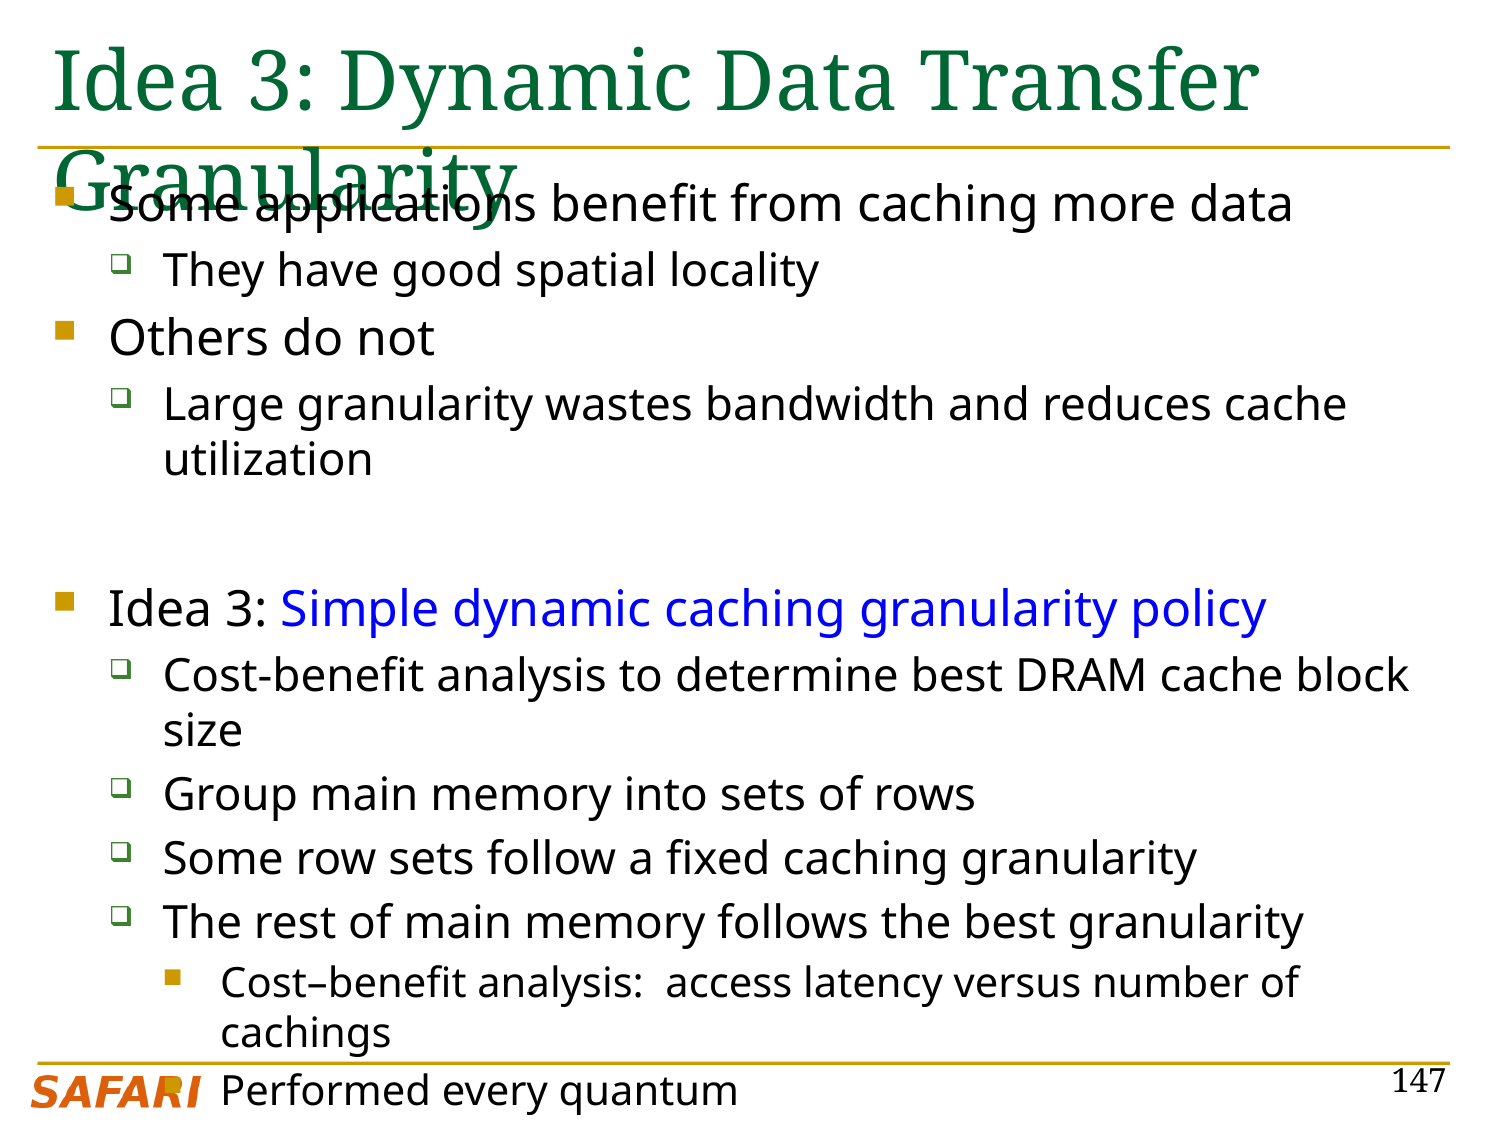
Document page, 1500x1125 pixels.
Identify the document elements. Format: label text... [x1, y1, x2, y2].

title Idea 3: Dynamic Data Transfer Granularity [37, 19, 1500, 195]
picture [29, 1066, 207, 1118]
list Some applications benefit from caching more data They have good spatial locality Others do not Large granularity wastes bandwidth and reduces cache utilization Idea 3: Simple dynamic caching granularity policy Cost-benefit analysis to determine best DRAM cache block size Group main memory into sets of rows Some row sets follow a fixed caching granularity The rest of main memory follows the best granularity Cost–benefit analysis: access latency versus number of cachings Performed every quantum [37, 163, 1450, 1016]
slide_number 147 [1111, 1036, 1462, 1112]
